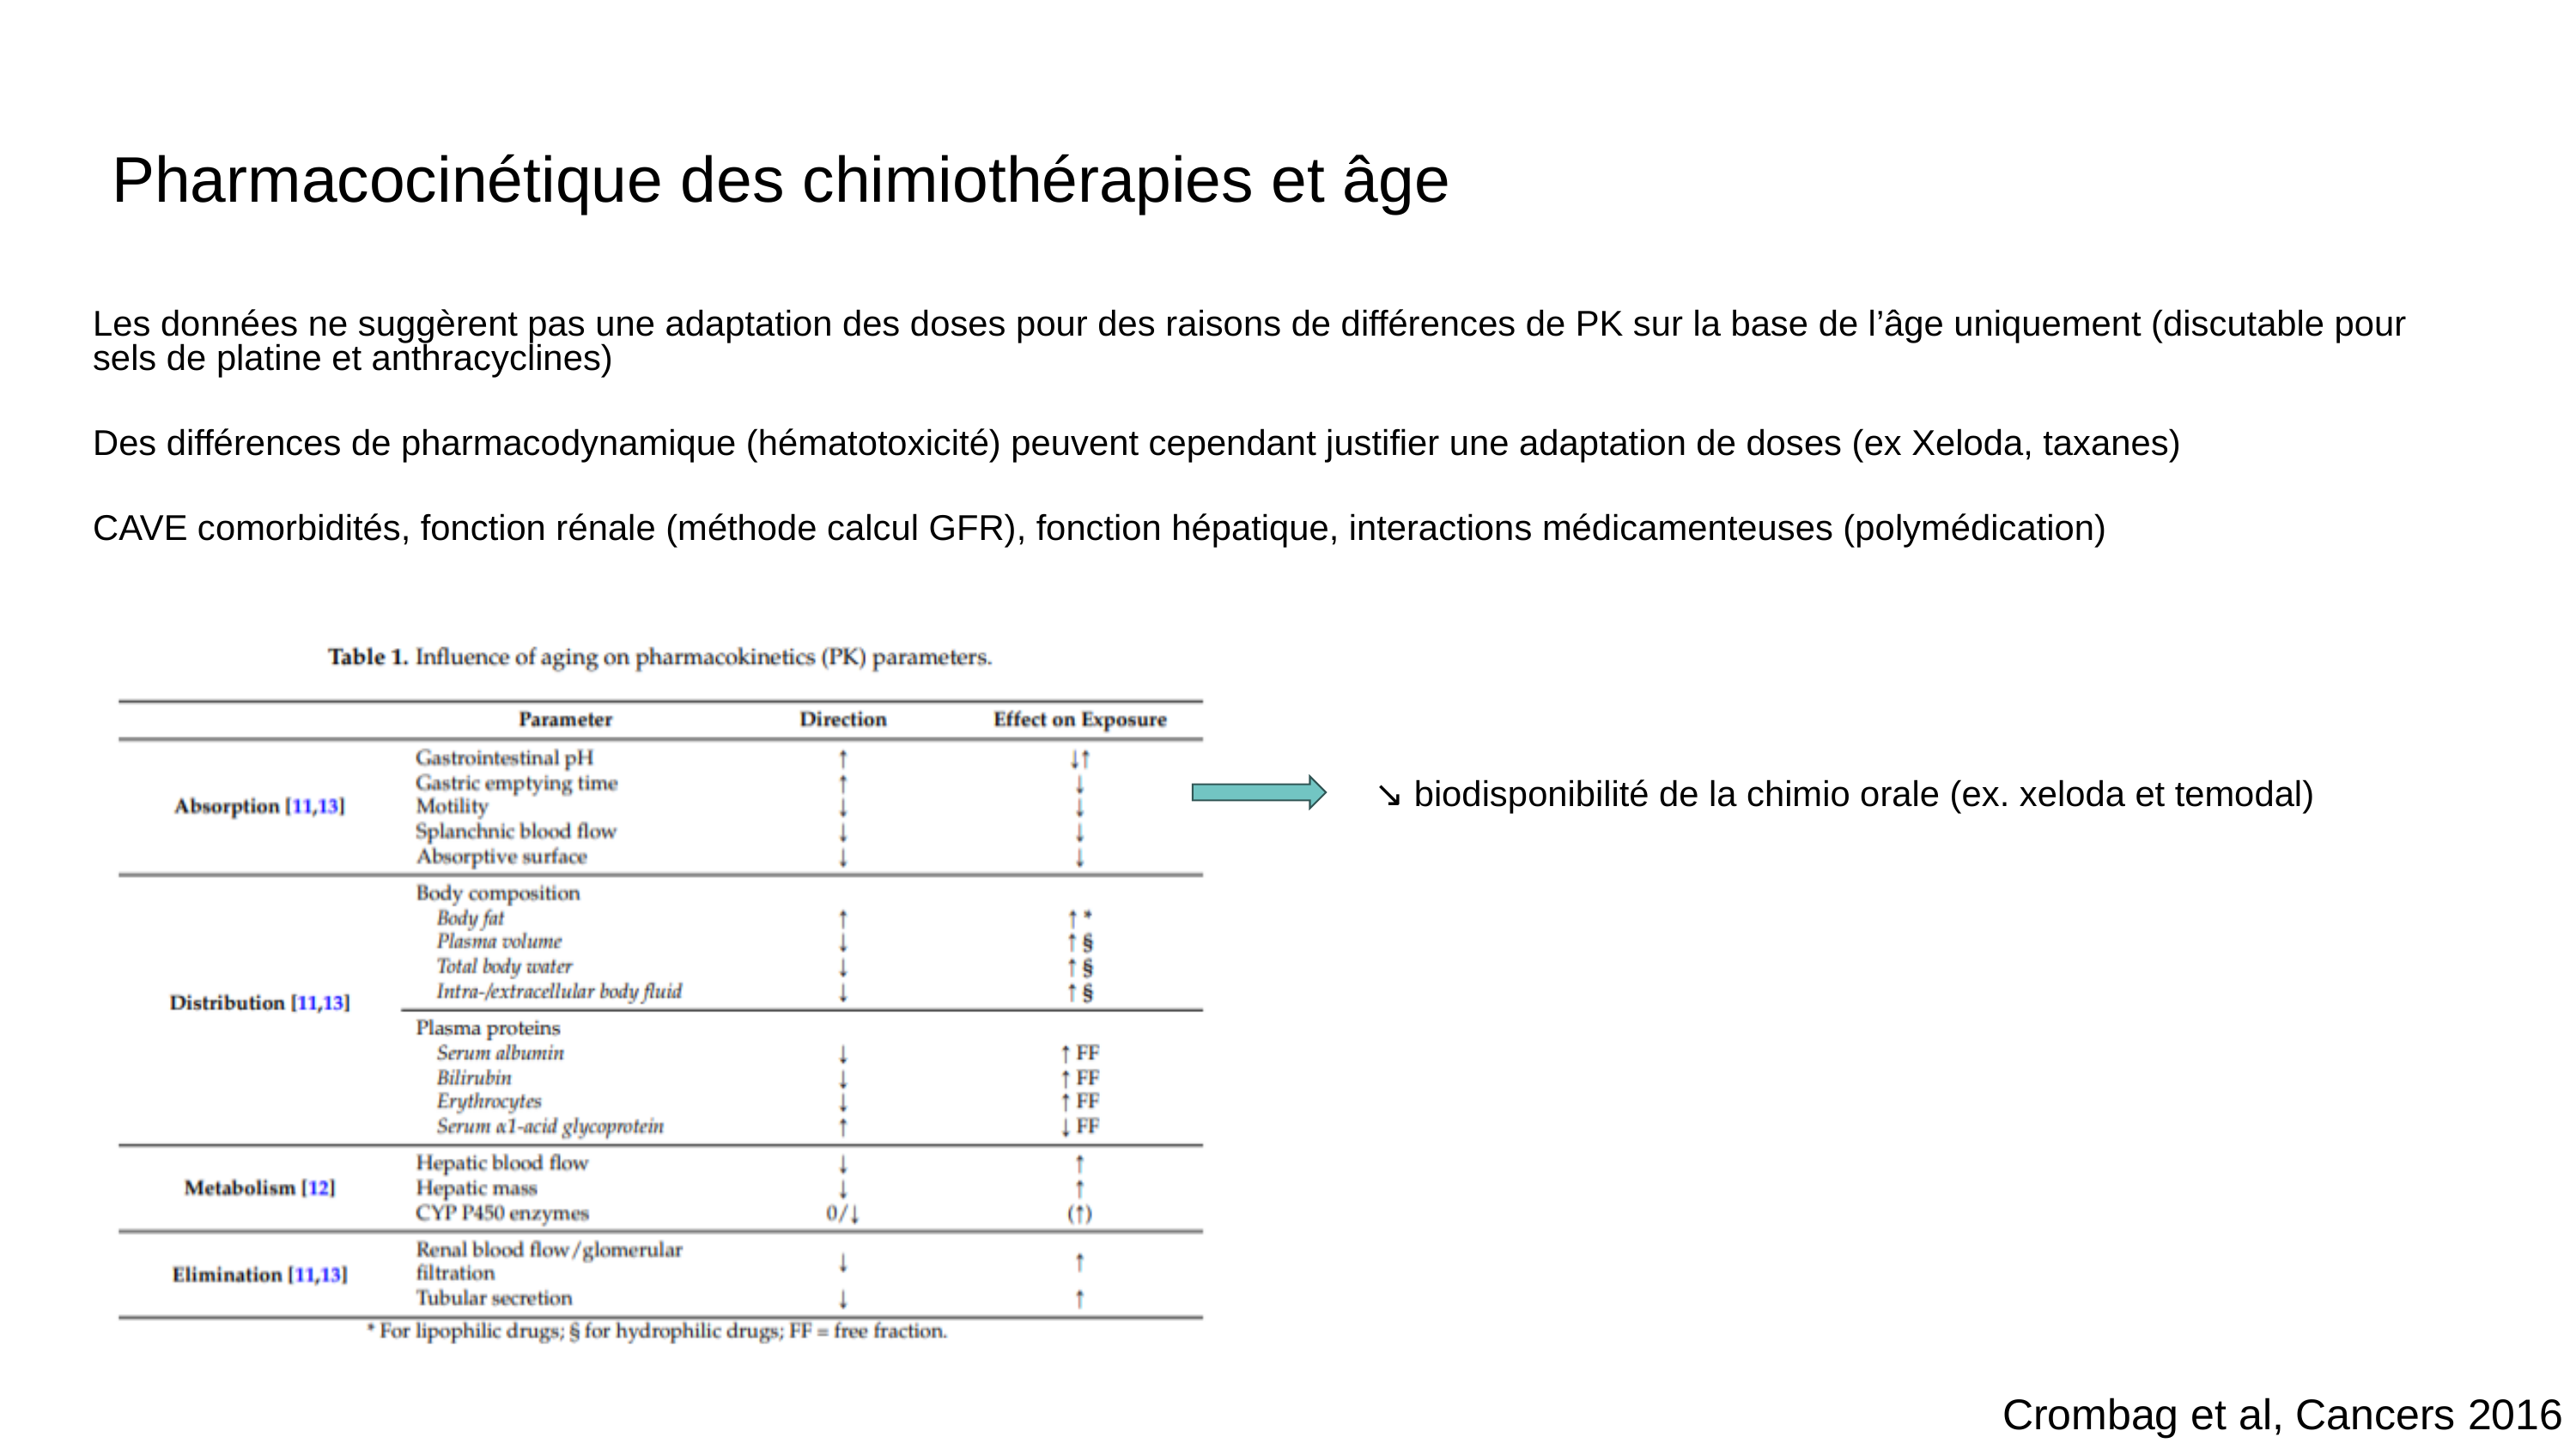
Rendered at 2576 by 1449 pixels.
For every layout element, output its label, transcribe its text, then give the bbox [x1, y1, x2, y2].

text_box ↘ biodisponibilité de la chimio orale (ex. xeloda et temodal) [1364, 760, 2382, 824]
text_box [1288, 773, 1327, 811]
text_box Pharmacocinétique des chimiothérapies et âge [102, 128, 1461, 226]
picture [54, 638, 1288, 1394]
text_box Les données ne suggèrent pas une adaptation des doses pour des raisons de différences de PK sur la base de l’âge uniquement (discutable pour sels de platine et anthracyclines) Des différences de pharmacodynamique (hématotoxicité) peuvent cependant justifier une adaptation de doses (ex Xeloda, taxanes) CAVE comorbidités, fonction rénale (méthode calcul GFR), fonction hépatique, interactions médicamenteuses (polymédication) [80, 302, 2484, 554]
text_box Crombag et al, Cancers 2016 [1992, 1377, 2573, 1448]
